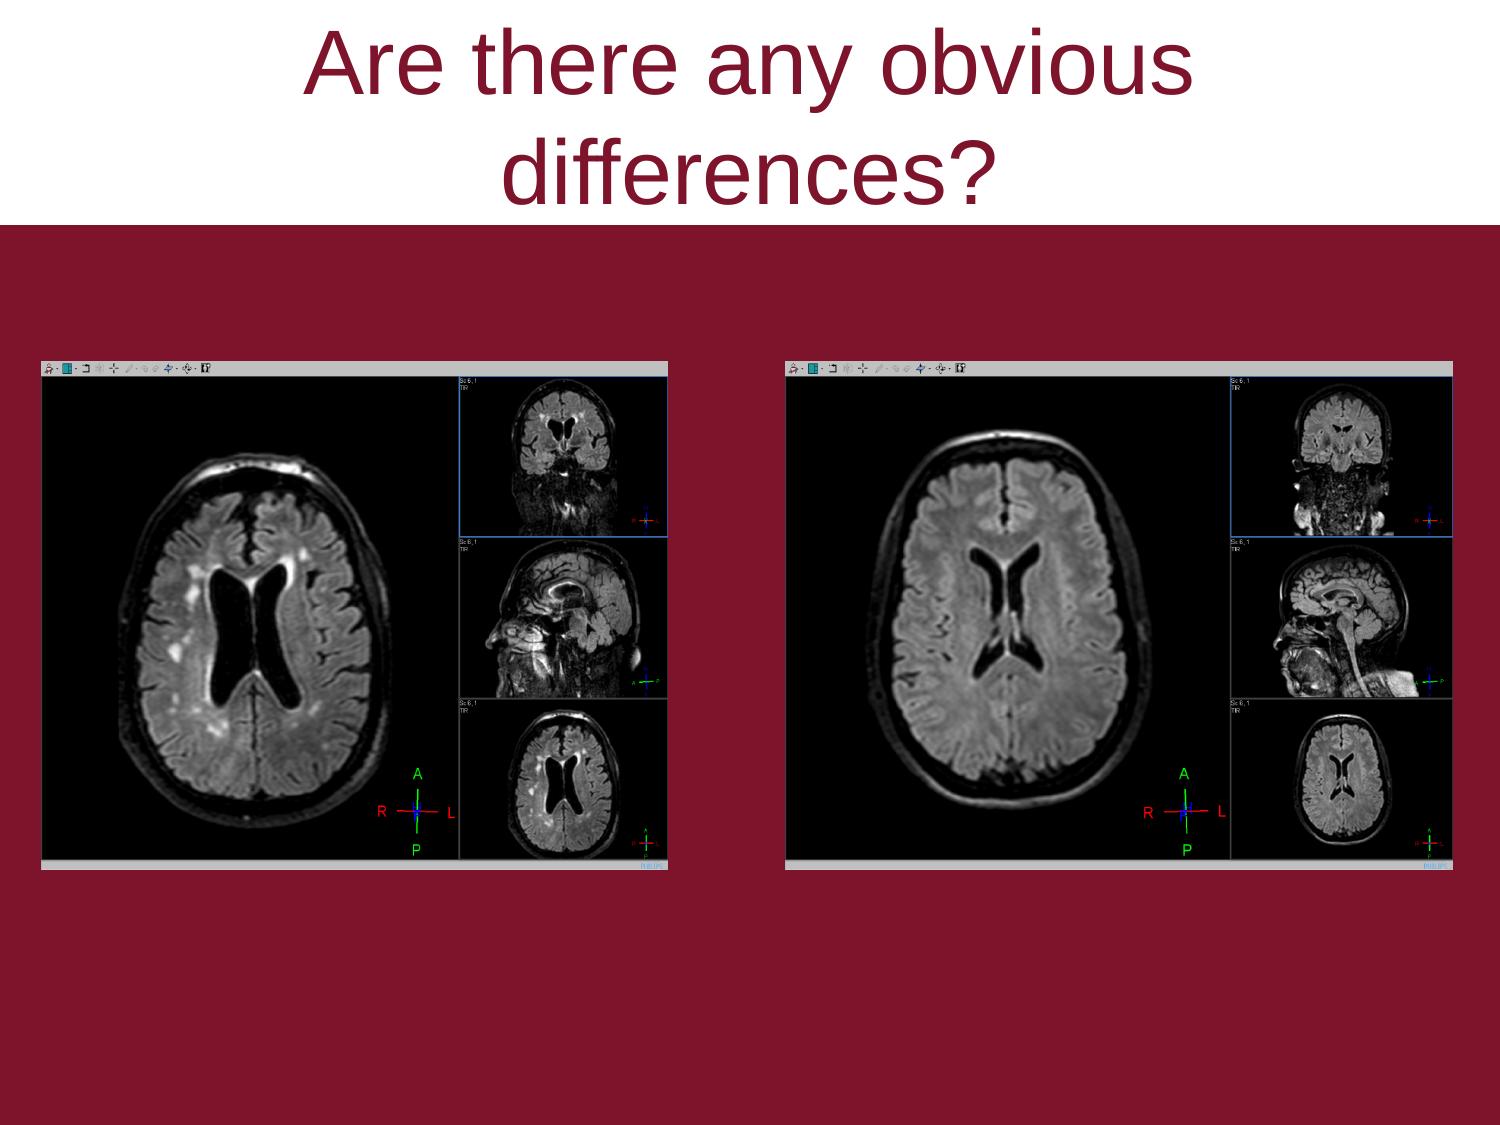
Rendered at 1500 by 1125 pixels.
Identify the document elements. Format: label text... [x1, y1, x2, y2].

title Are there any obvious differences? [29, 18, 1471, 207]
picture [785, 361, 1453, 870]
picture [41, 361, 668, 870]
